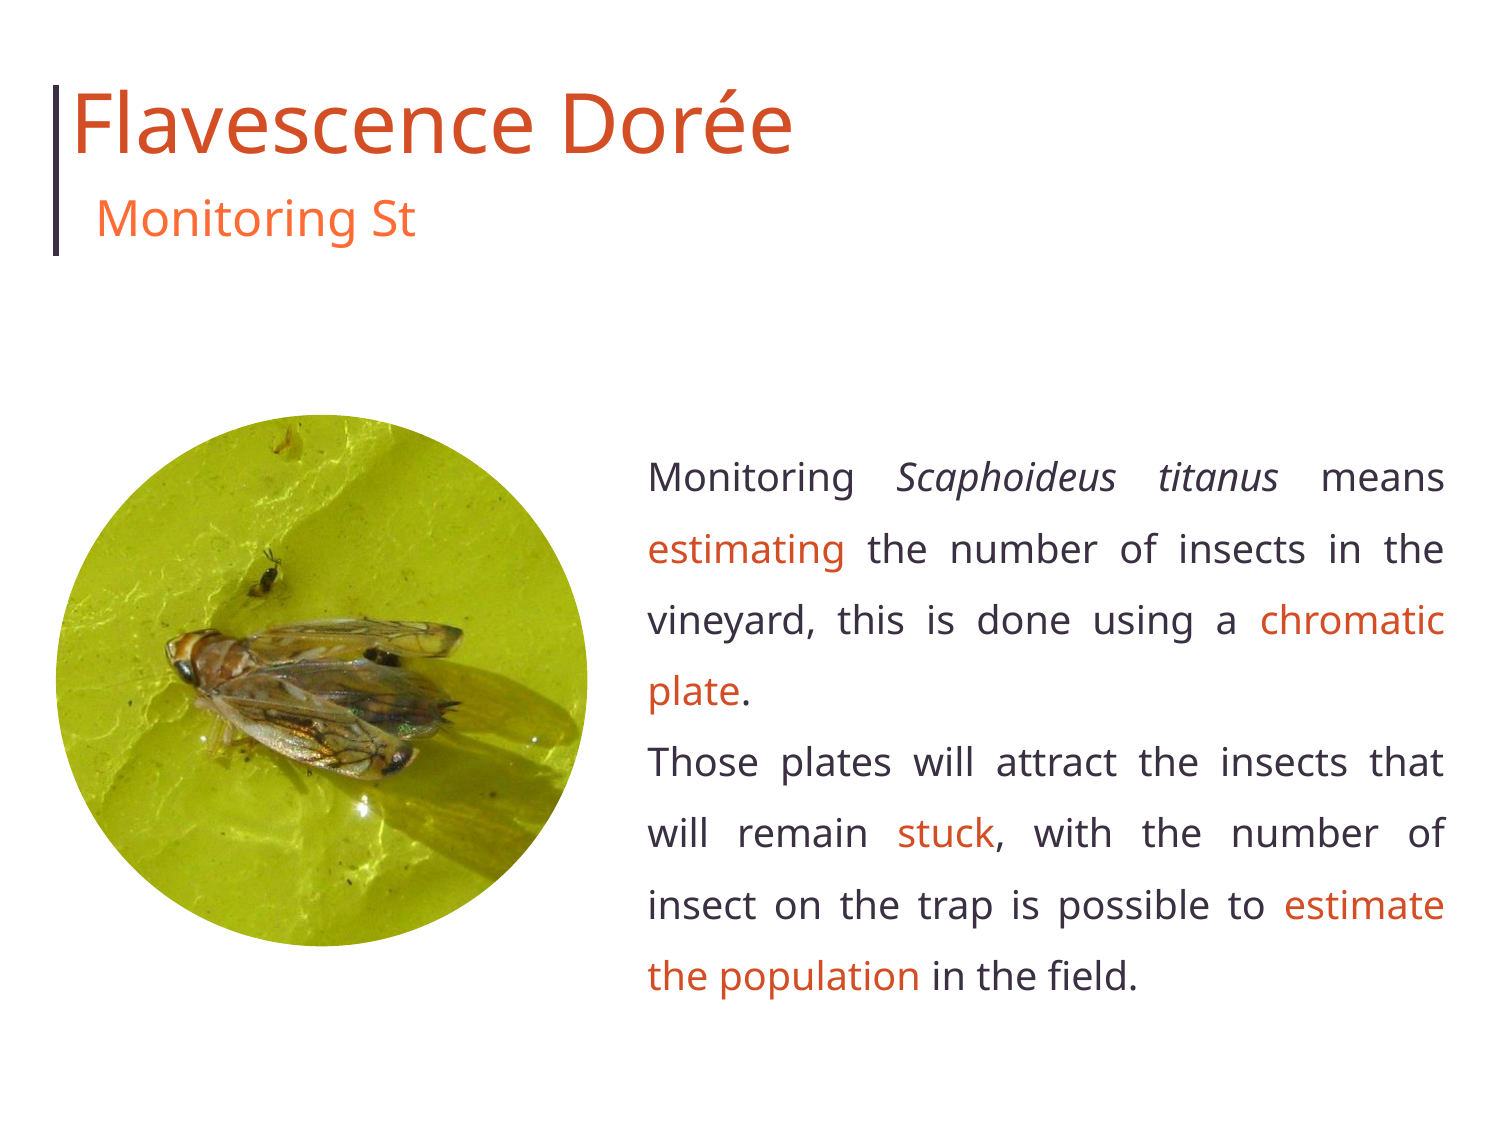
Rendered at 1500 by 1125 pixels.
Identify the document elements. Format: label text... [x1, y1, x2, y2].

text_box Monitoring St [80, 178, 809, 254]
picture [55, 414, 588, 947]
text_box Monitoring Scaphoideus titanus means estimating the number of insects in the vineyard, this is done using a chromatic plate. Those plates will attract the insects that will remain stuck, with the number of insect on the trap is possible to estimate the population in the field. [632, 421, 1461, 1006]
text_box Flavescence Dorée [55, 62, 1153, 178]
